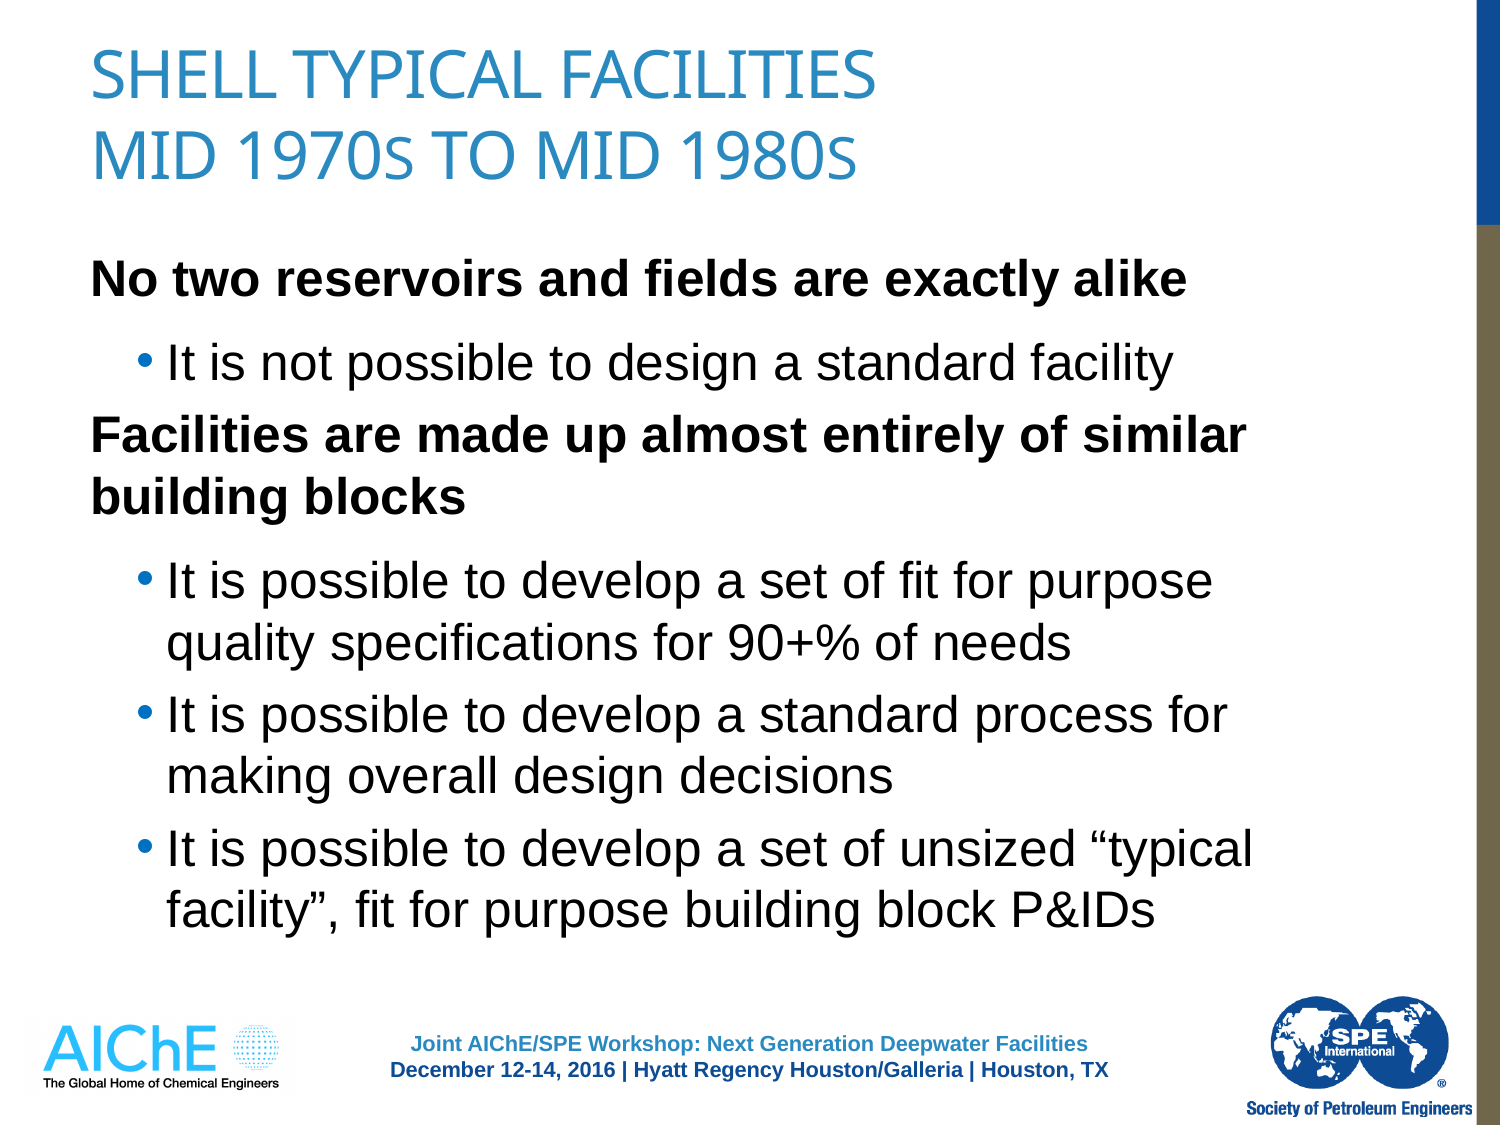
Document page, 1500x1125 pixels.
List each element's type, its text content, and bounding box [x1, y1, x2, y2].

list No two reservoirs and fields are exactly alike It is not possible to design a standard facility Facilities are made up almost entirely of similar building blocks It is possible to develop a set of fit for purpose quality specifications for 90+% of needs It is possible to develop a standard process for making overall design decisions It is possible to develop a set of unsized “typical facility”, fit for purpose building block P&IDs [75, 237, 1325, 955]
picture [1247, 996, 1472, 1117]
picture [21, 1010, 299, 1102]
title Shell Typical Facilities Mid 1970s to Mid 1980s [75, 0, 1388, 200]
